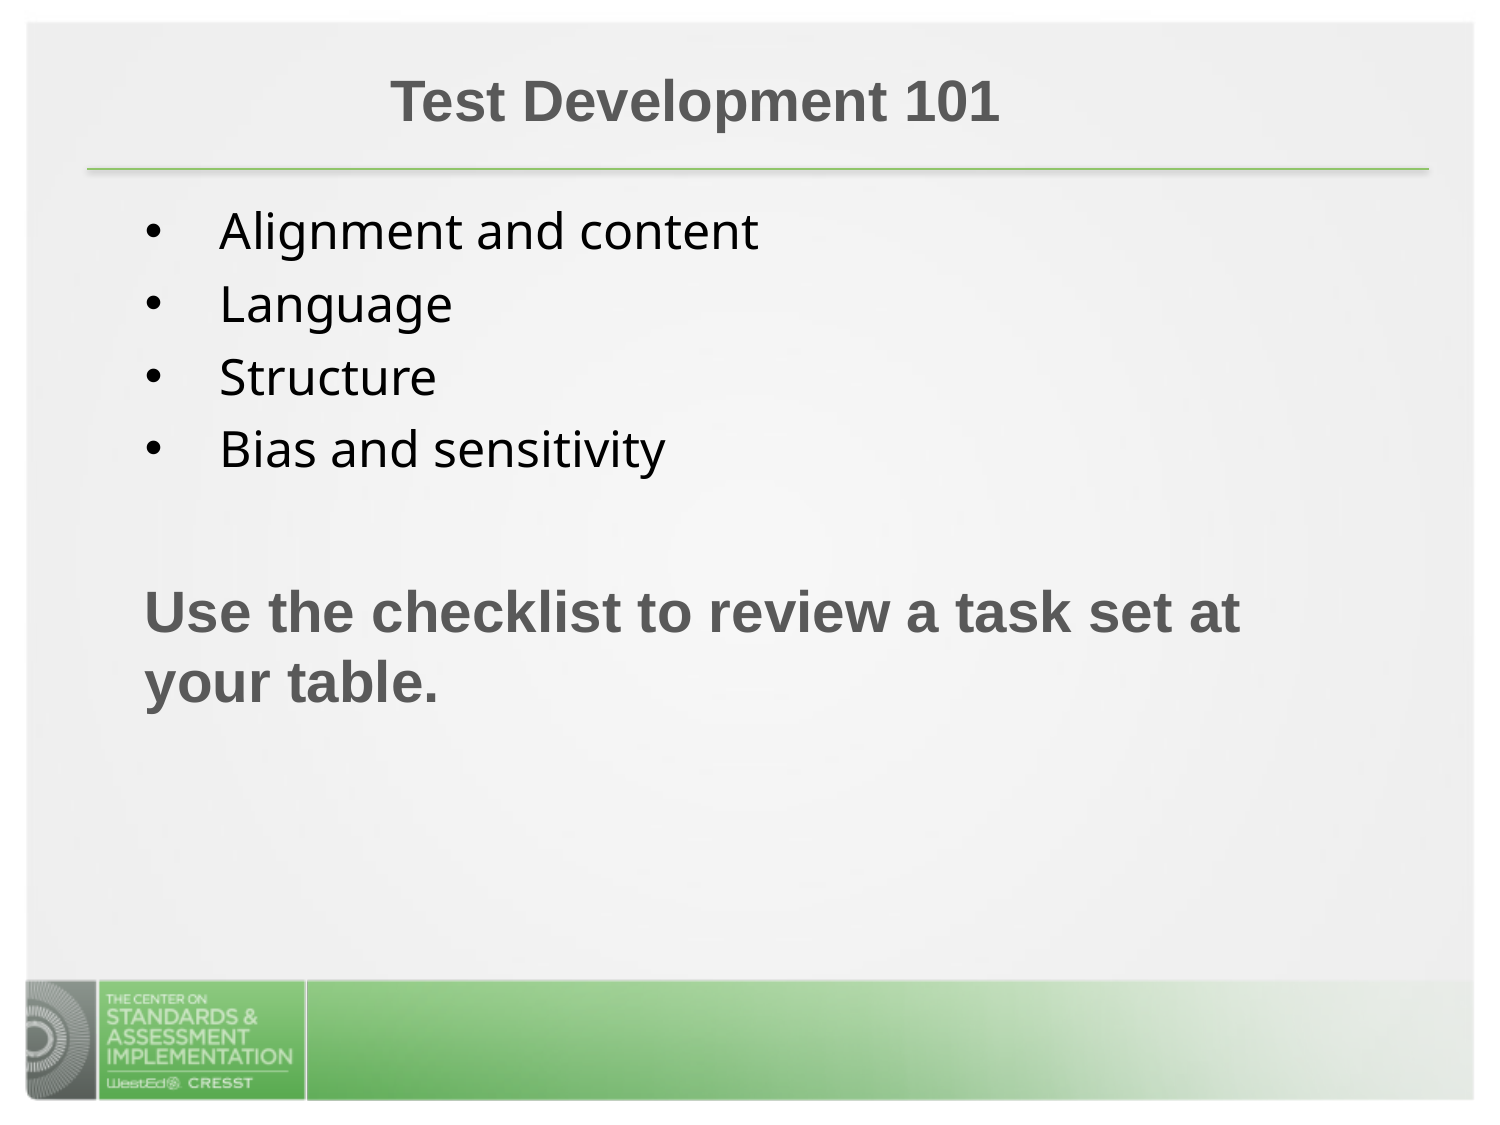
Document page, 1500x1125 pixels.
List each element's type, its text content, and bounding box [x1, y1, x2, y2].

list Test Development 101 [85, 55, 1307, 165]
picture [0, 966, 1499, 1112]
text_box Alignment and content Language Structure Bias and sensitivity Use the checklist to review a task set at your table. [130, 192, 1394, 722]
